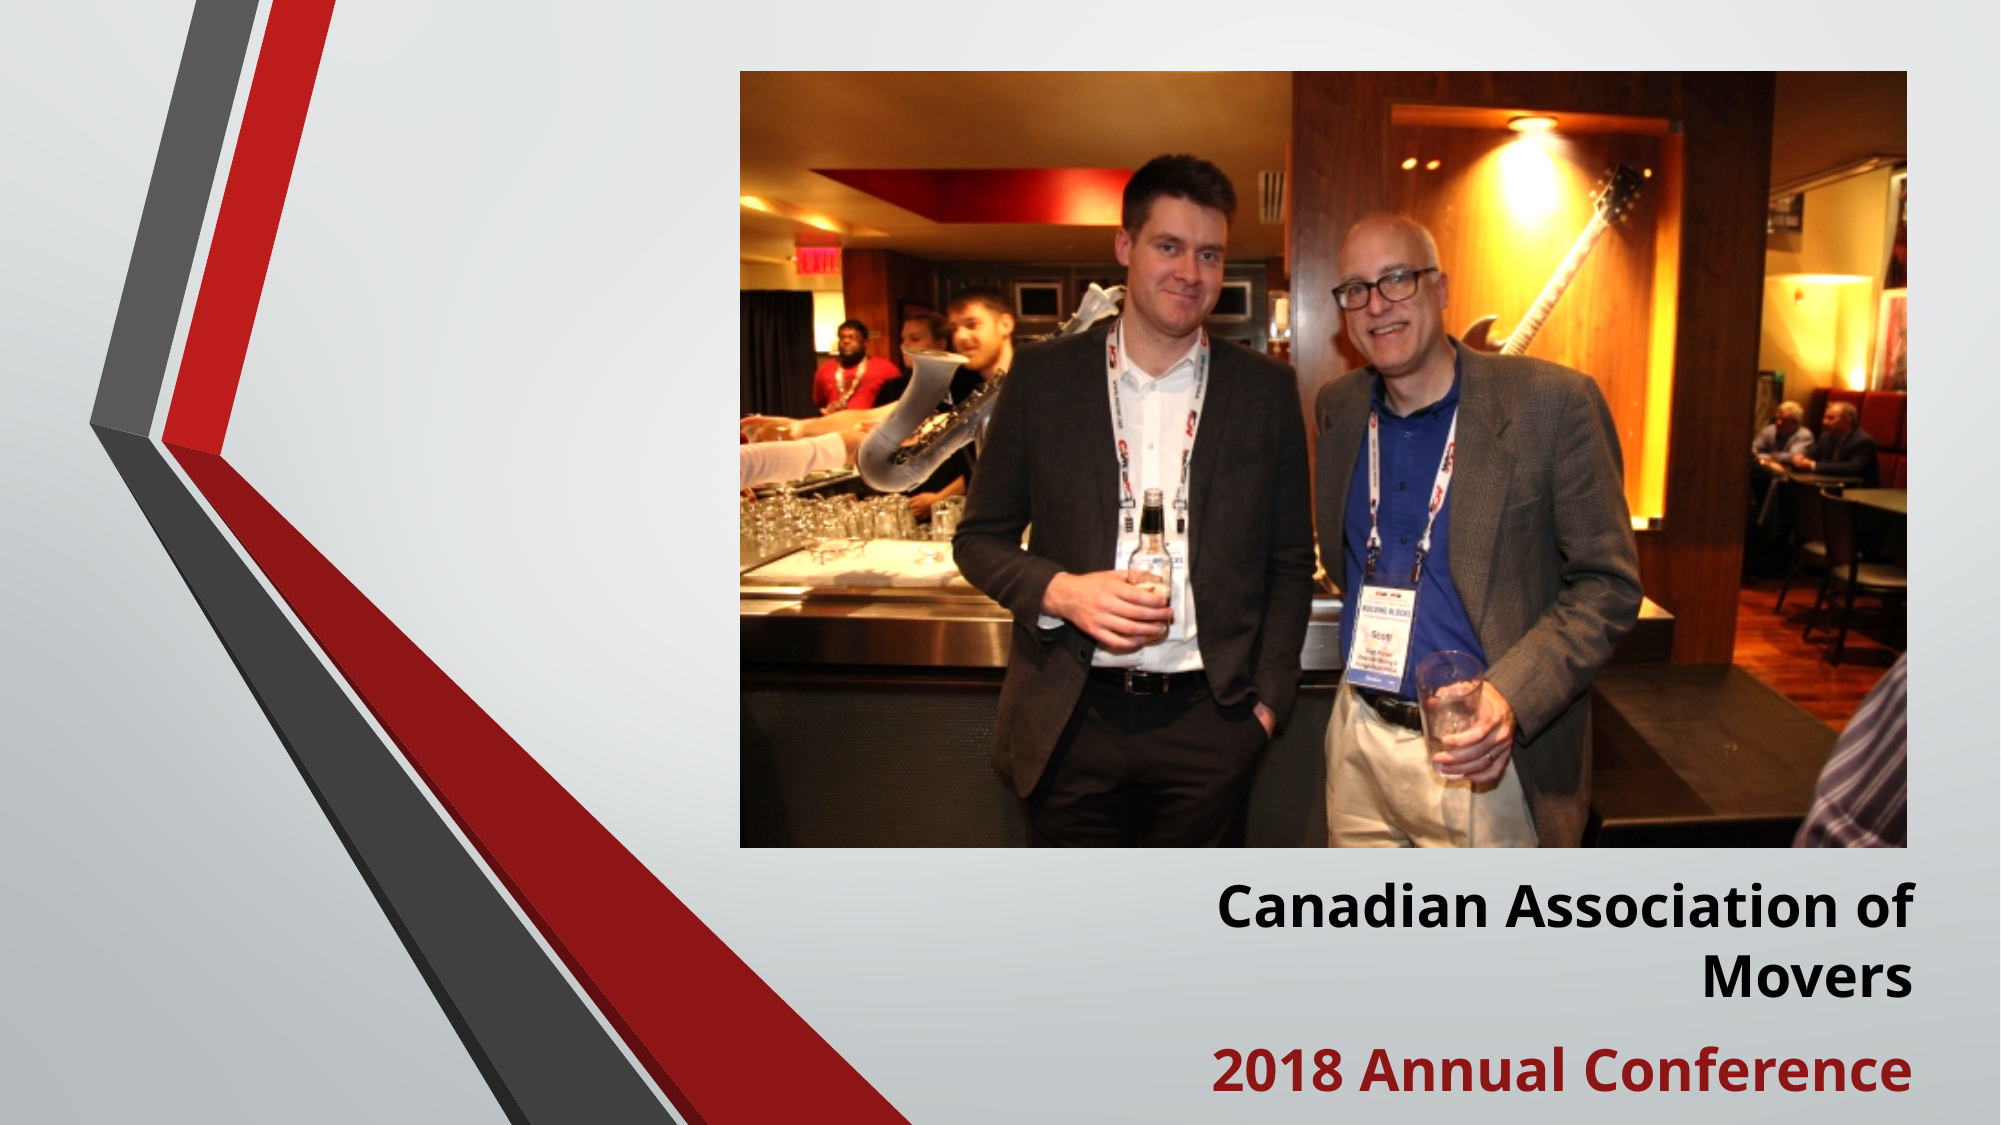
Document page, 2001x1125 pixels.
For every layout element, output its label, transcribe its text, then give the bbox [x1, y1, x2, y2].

picture [740, 71, 1907, 848]
subtitle Canadian Association of Movers 2018 Annual Conference [1045, 861, 1929, 1053]
